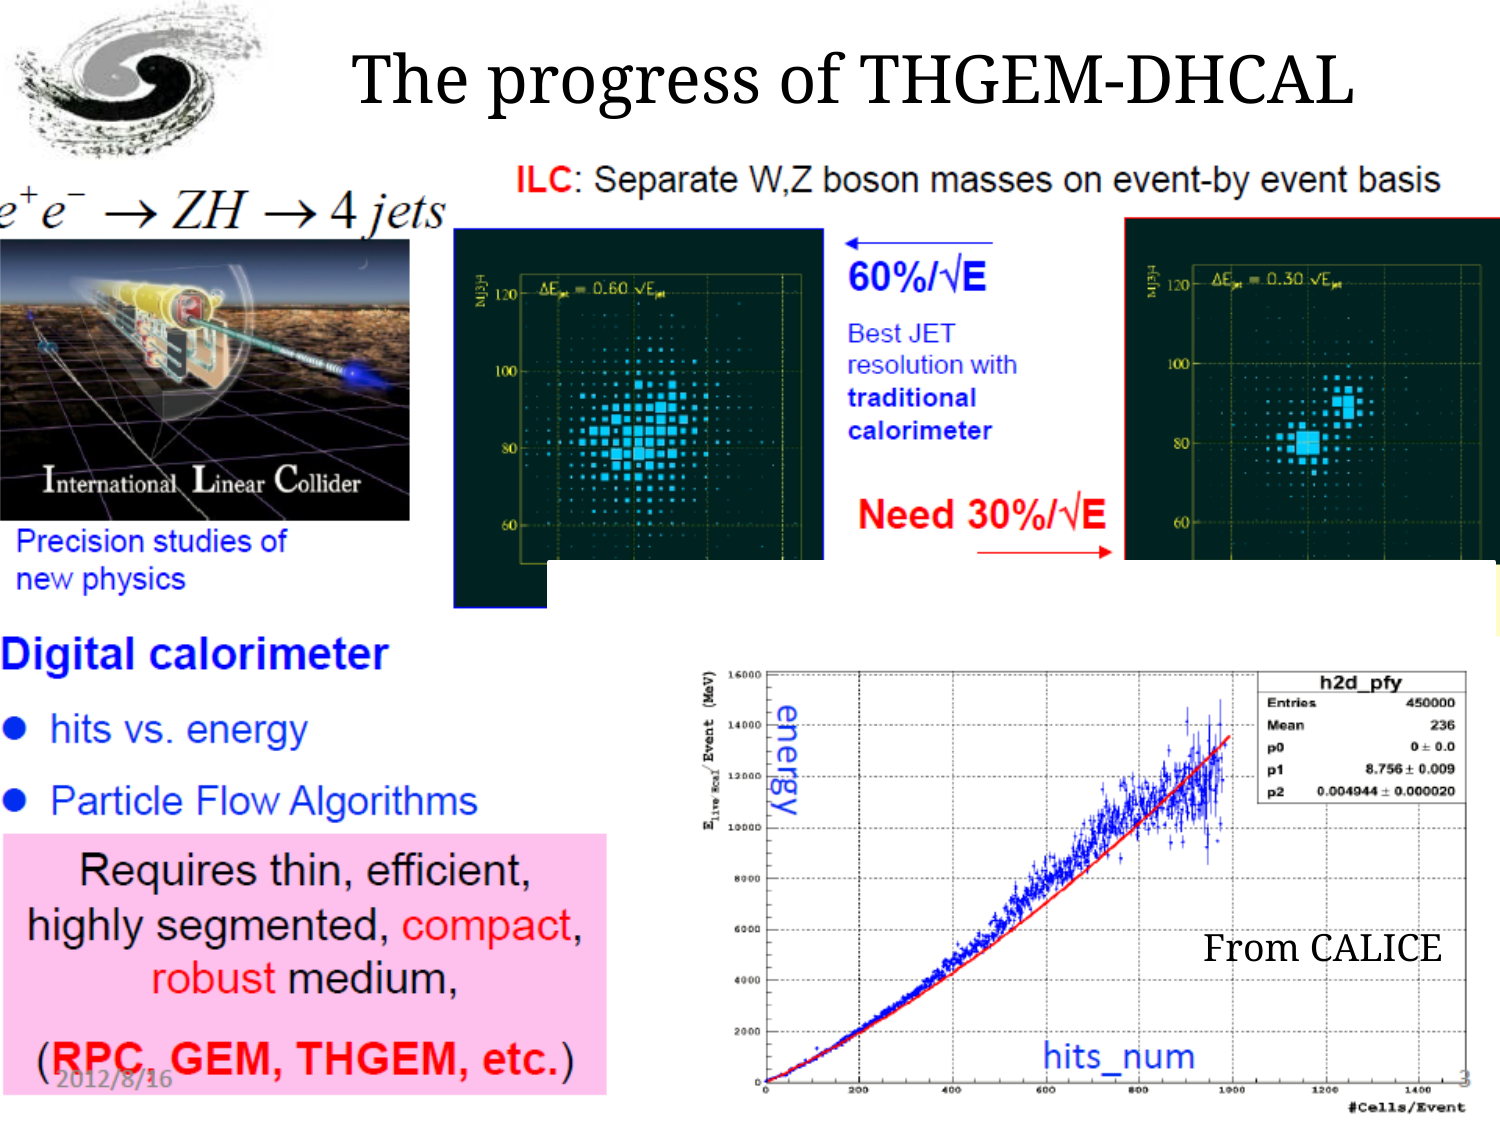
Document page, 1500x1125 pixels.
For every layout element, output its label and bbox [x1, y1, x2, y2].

picture [0, 0, 274, 163]
text_box [0, 0, 1500, 1125]
